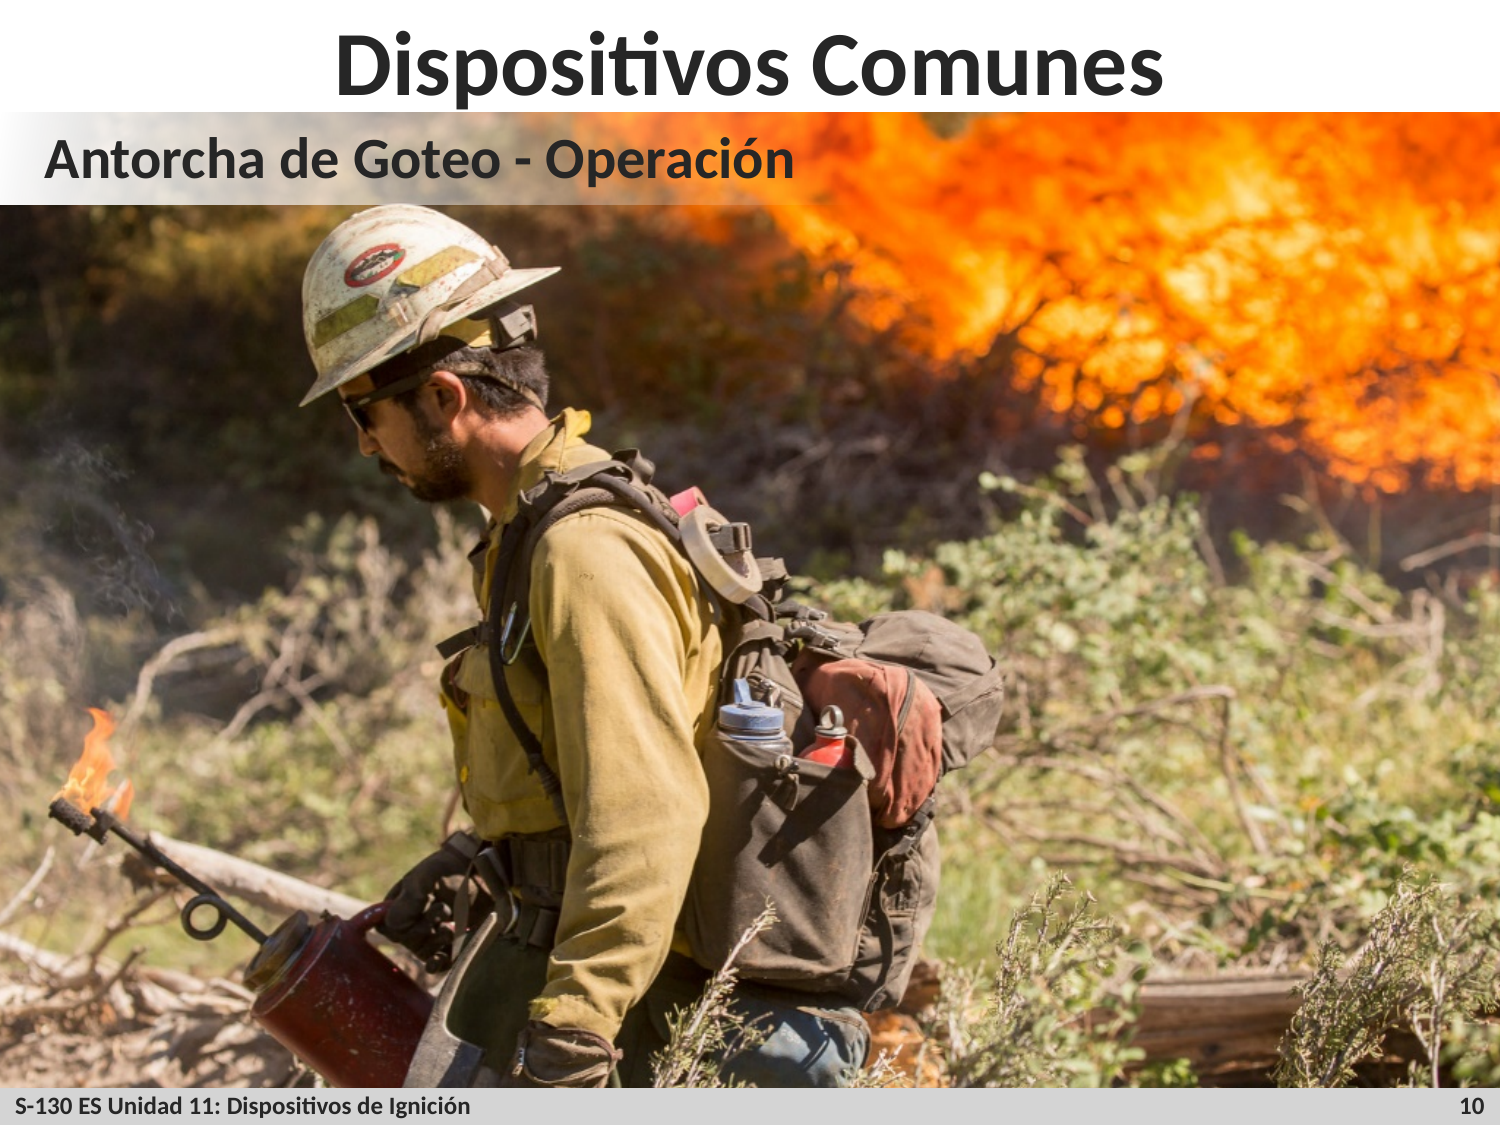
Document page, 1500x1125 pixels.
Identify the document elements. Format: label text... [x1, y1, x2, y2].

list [0, 112, 1500, 1088]
title Dispositivos Comunes [75, 12, 1425, 105]
